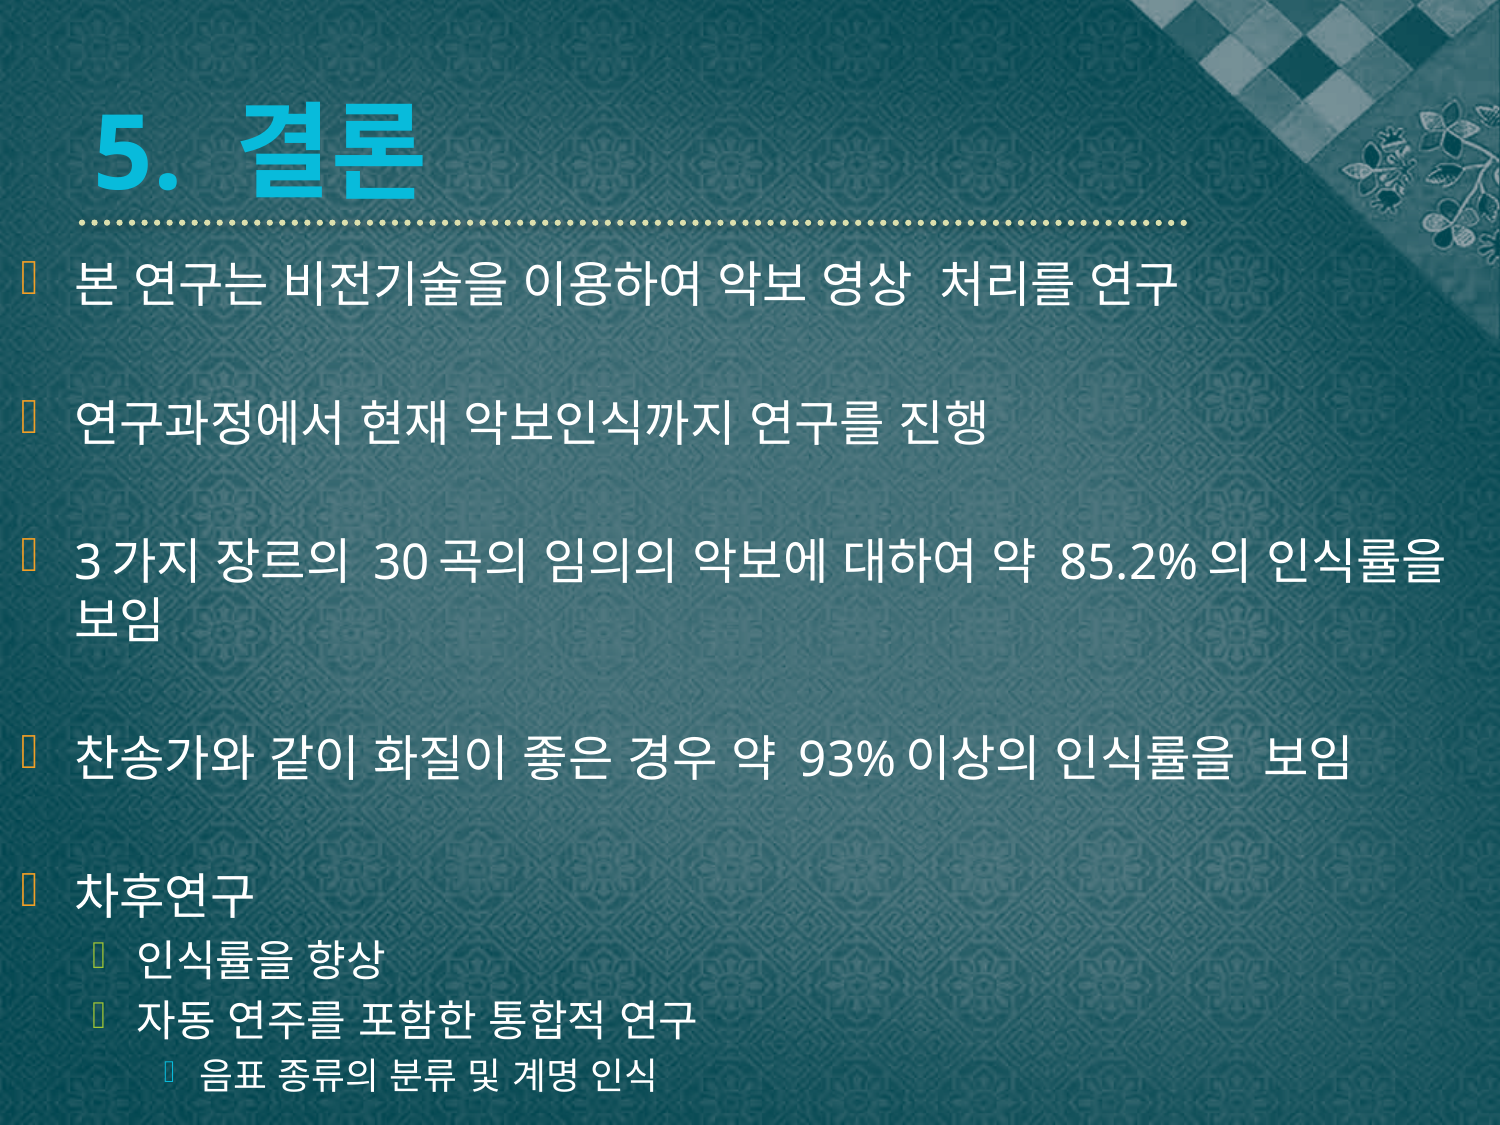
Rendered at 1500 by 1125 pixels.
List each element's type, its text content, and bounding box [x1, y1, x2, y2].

list 본 연구는 비전기술을 이용하여 악보 영상 처리를 연구 연구과정에서 현재 악보인식까지 연구를 진행 3가지 장르의 30곡의 임의의 악보에 대하여 약 85.2%의 인식률을 보임 찬송가와 같이 화질이 좋은 경우 약 93%이상의 인식률을 보임 차후연구 인식률을 향상 자동 연주를 포함한 통합적 연구 음표 종류의 분류 및 계명 인식 [5, 246, 1500, 1106]
text_box 5. 결론 [78, 78, 443, 219]
